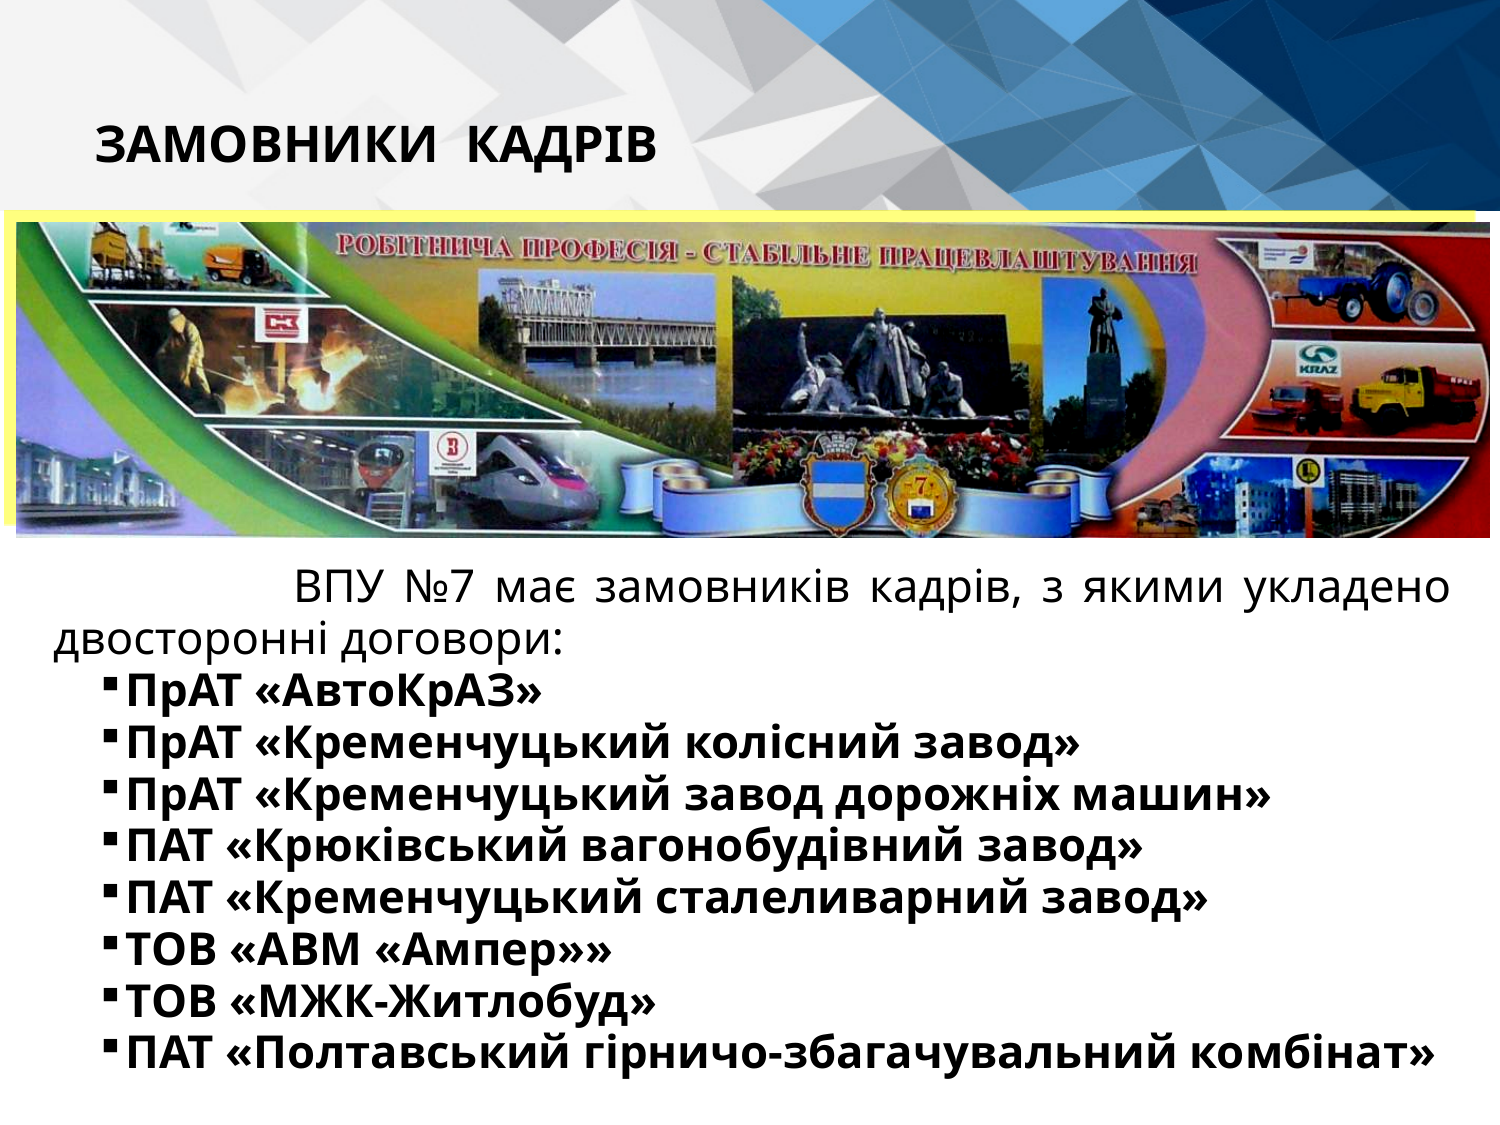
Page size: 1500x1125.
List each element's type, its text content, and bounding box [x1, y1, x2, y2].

list ВПУ №7 має замовників кадрів, з якими укладено двосторонні договори: ПрАТ «АвтоКрАЗ» ПрАТ «Кременчуцький колісний завод» ПрАТ «Кременчуцький завод дорожніх машин» ПАТ «Крюківський вагонобудівний завод» ПАТ «Кременчуцький сталеливарний завод» ТОВ «АВМ «Ампер»» ТОВ «МЖК-Житлобуд» ПАТ «Полтавський гірничо-збагачувальний комбінат» [38, 553, 1468, 1090]
picture [0, 0, 1500, 211]
title ЗАМОВНИКИ КАДРІВ [38, 80, 715, 204]
picture [16, 222, 1491, 539]
